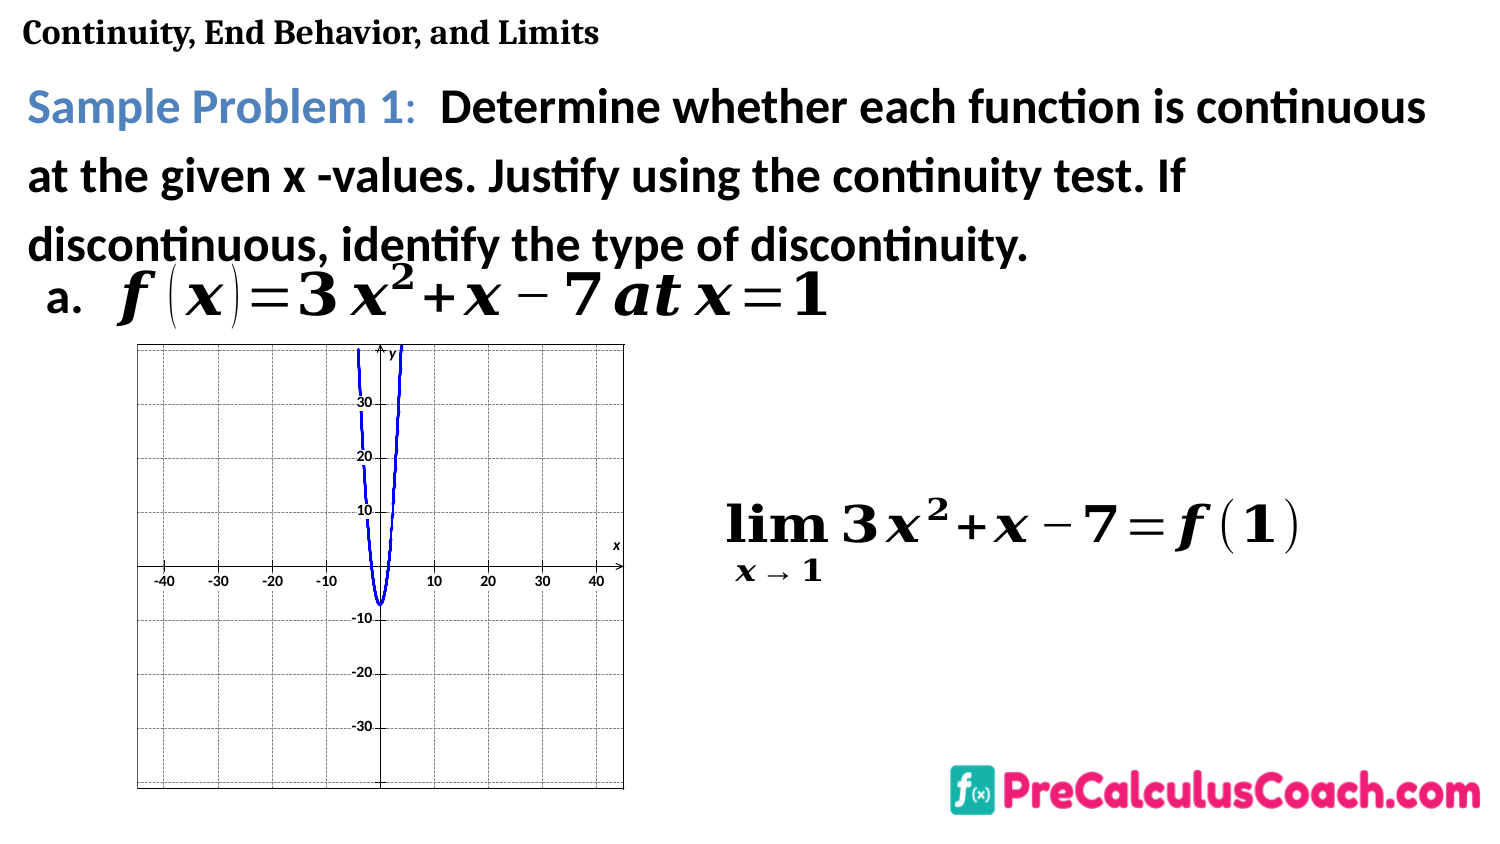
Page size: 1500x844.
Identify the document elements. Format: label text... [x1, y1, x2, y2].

picture [137, 344, 626, 790]
text_box a. [30, 256, 99, 332]
title Continuity, End Behavior, and Limits [0, 0, 1350, 60]
picture [937, 759, 1486, 820]
text_box Sample Problem 1: Determine whether each function is continuous at the given x -values. Justify using the continuity test. If discontinuous, identify the type of discontinuity. [12, 57, 1486, 280]
